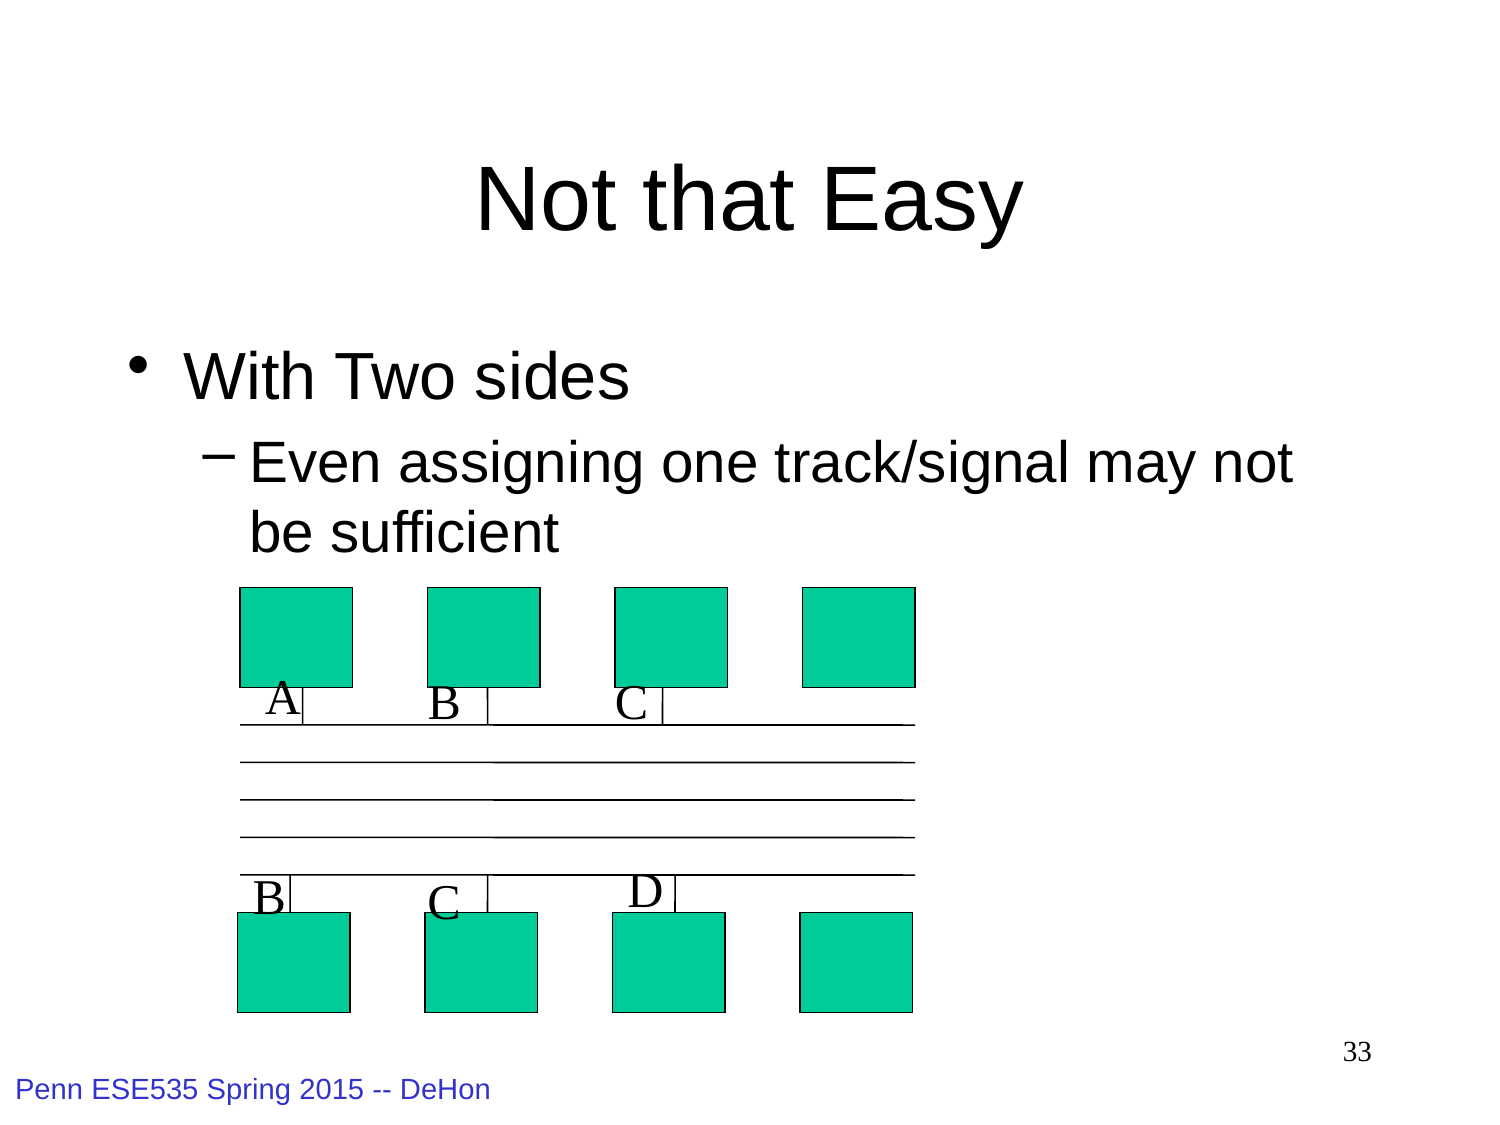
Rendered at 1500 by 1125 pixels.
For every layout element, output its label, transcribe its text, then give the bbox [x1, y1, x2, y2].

slide_number Penn ESE535 Spring 2015 -- DeHon [0, 1062, 576, 1125]
text_box B [237, 856, 301, 911]
text_box B [412, 696, 476, 738]
text_box C [412, 862, 476, 910]
slide_number 33 [1074, 1024, 1388, 1101]
text_box D [612, 849, 676, 910]
text_box C [599, 696, 664, 738]
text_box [237, 912, 913, 1013]
title Not that Easy [112, 99, 1388, 288]
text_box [239, 587, 916, 688]
text_box A [250, 696, 316, 732]
list With Two sides Even assigning one track/signal may not be sufficient [112, 324, 1388, 1001]
